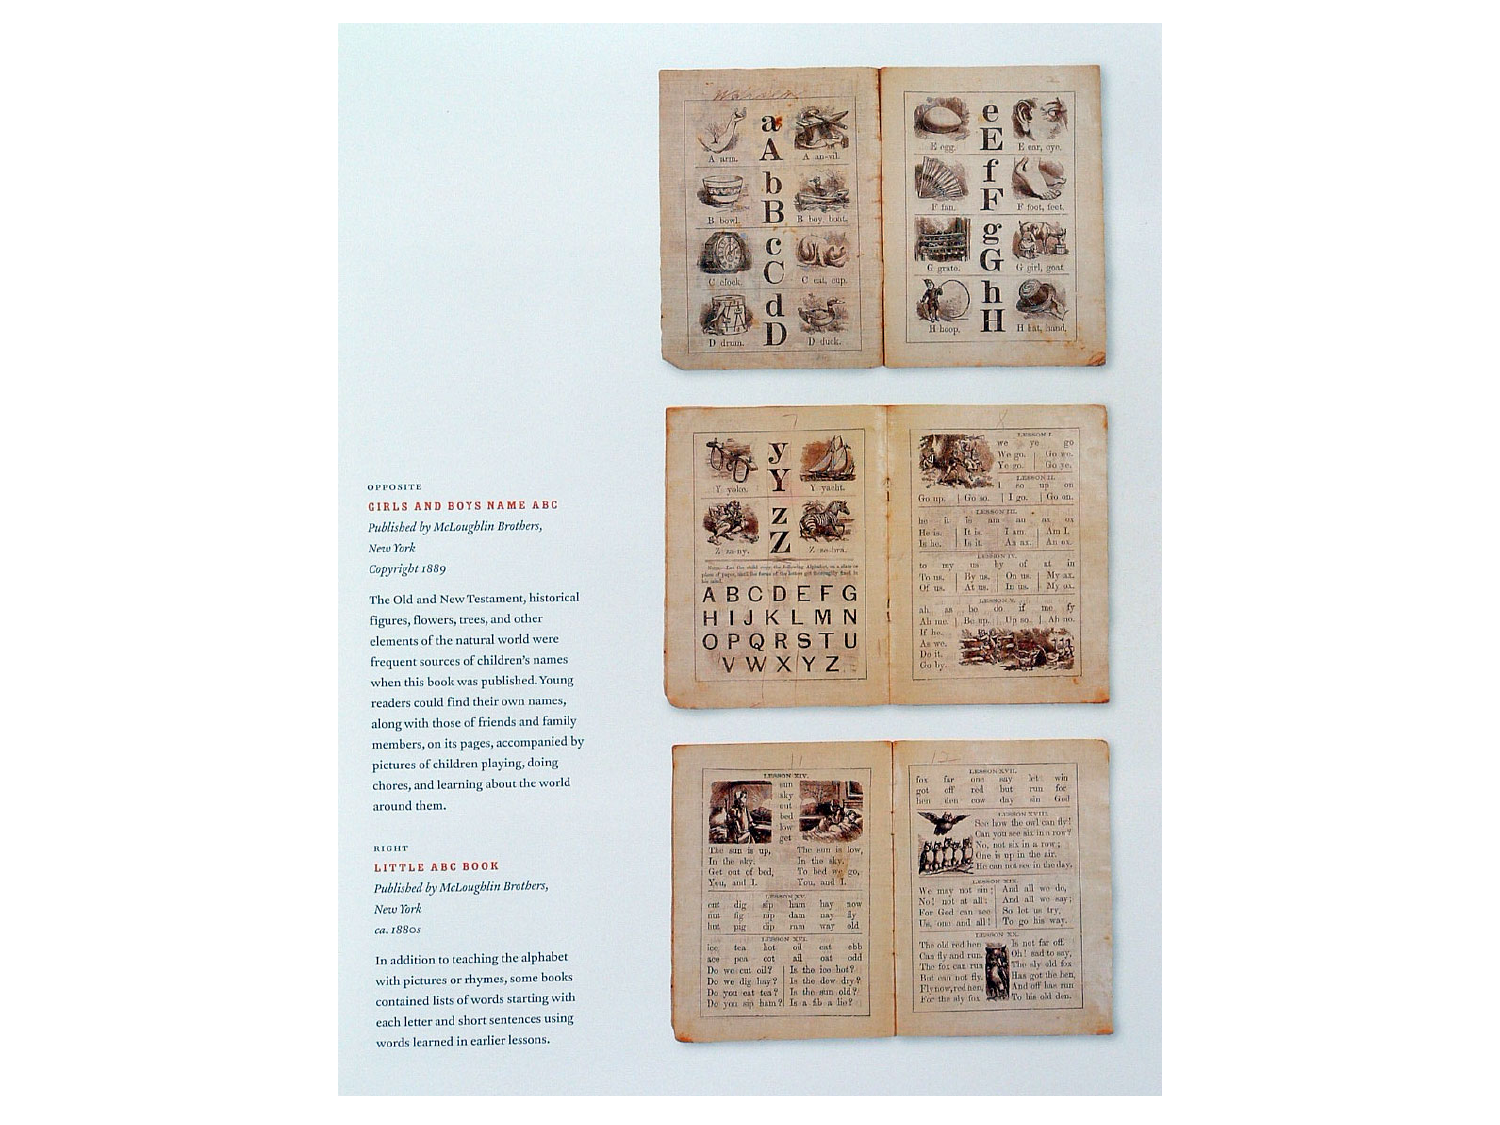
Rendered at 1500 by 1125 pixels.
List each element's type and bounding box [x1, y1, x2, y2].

list [337, 23, 1162, 1096]
